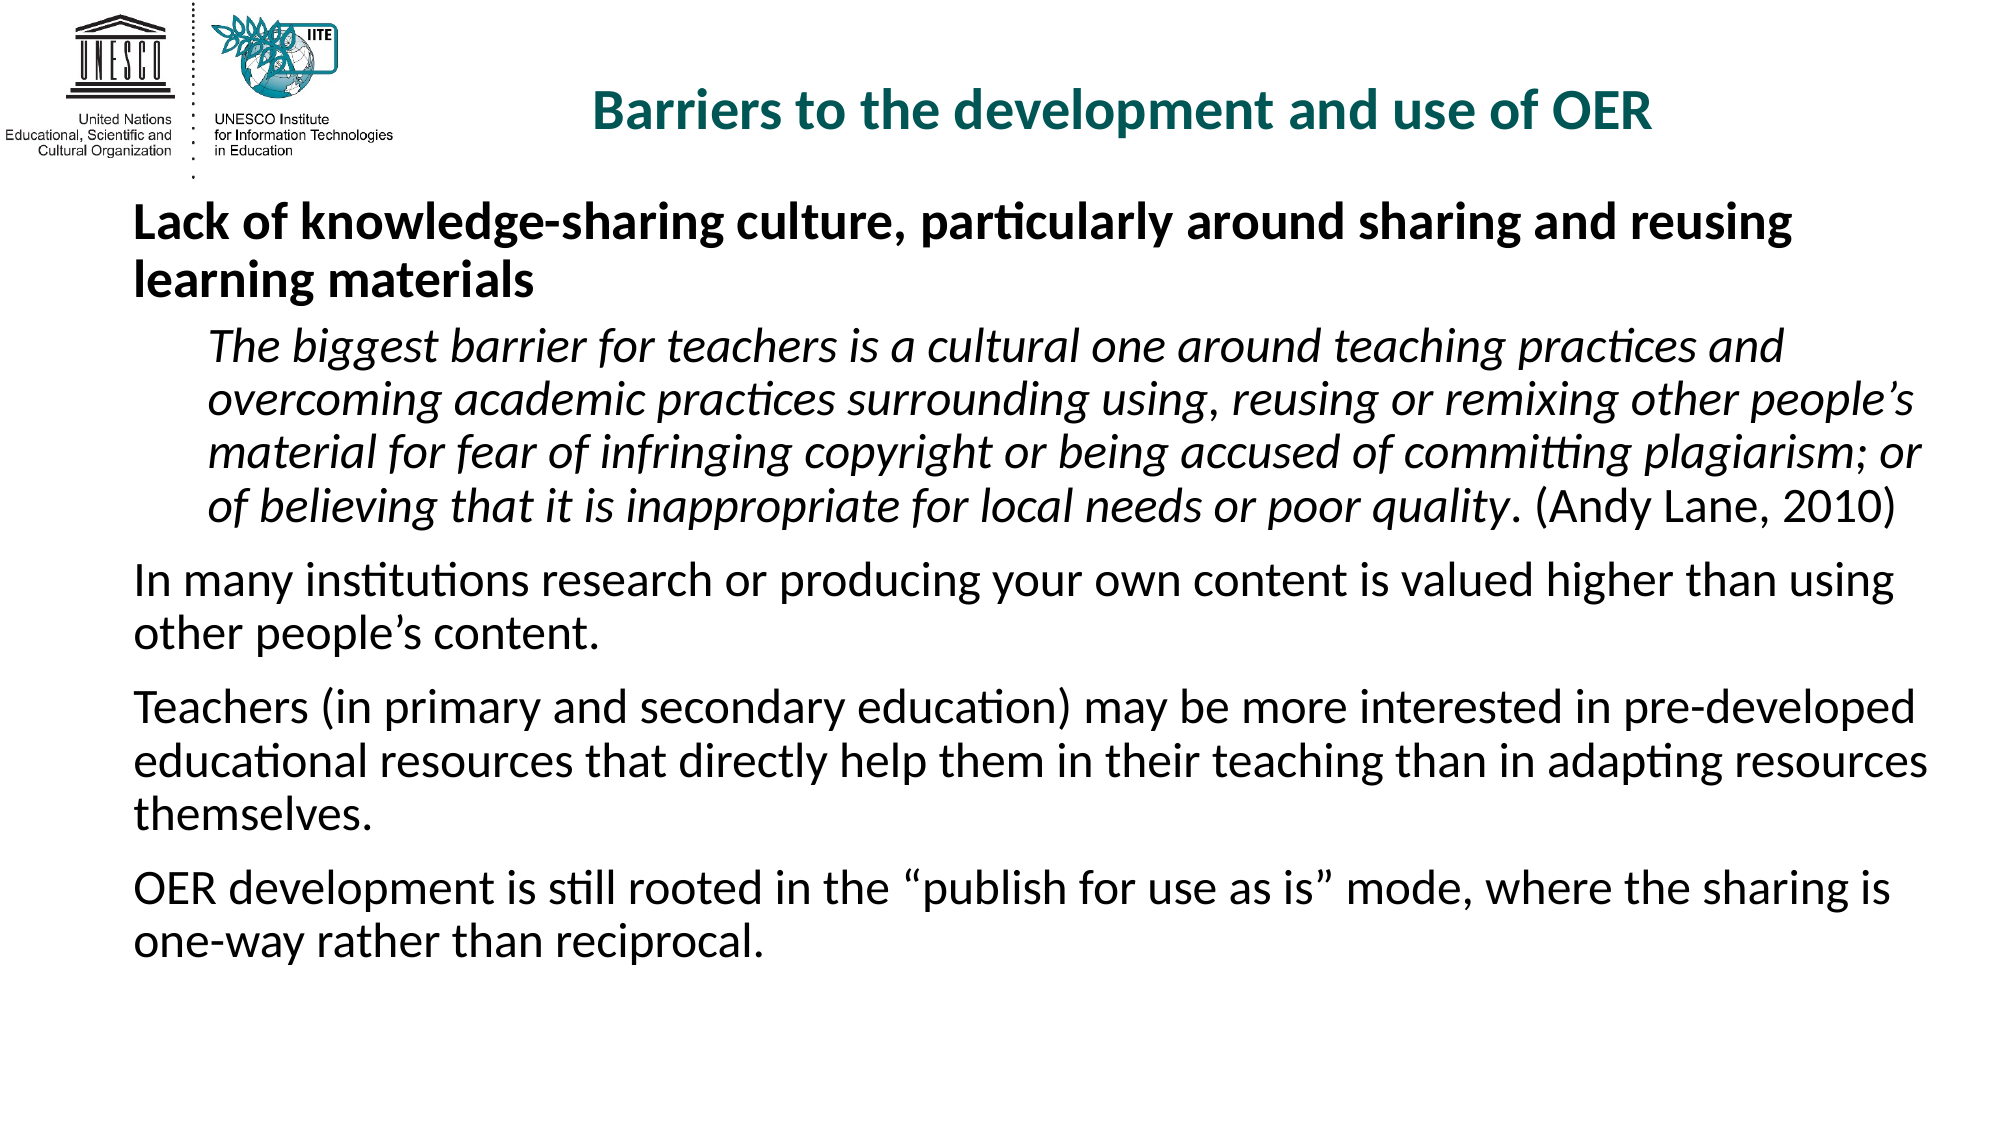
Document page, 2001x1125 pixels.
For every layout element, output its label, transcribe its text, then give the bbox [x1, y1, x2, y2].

text_box Barriers to the development and use of OER [393, 0, 1868, 150]
picture [0, 0, 393, 186]
subtitle Lack of knowledge-sharing culture, particularly around sharing and reusing learning materials The biggest barrier for teachers is a cultural one around teaching practices and overcoming academic practices surrounding using, reusing or remixing other people’s material for fear of infringing copyright or being accused of committing plagiarism; or of believing that it is inappropriate for local needs or poor quality. (Andy Lane, 2010) In many institutions research or producing your own content is valued higher than using other people’s content. Teachers (in primary and secondary education) may be more interested in pre-developed educational resources that directly help them in their teaching than in adapting resources themselves. OER development is still rooted in the “publish for use as is” mode, where the sharing is one-way rather than reciprocal. [118, 185, 1955, 1023]
